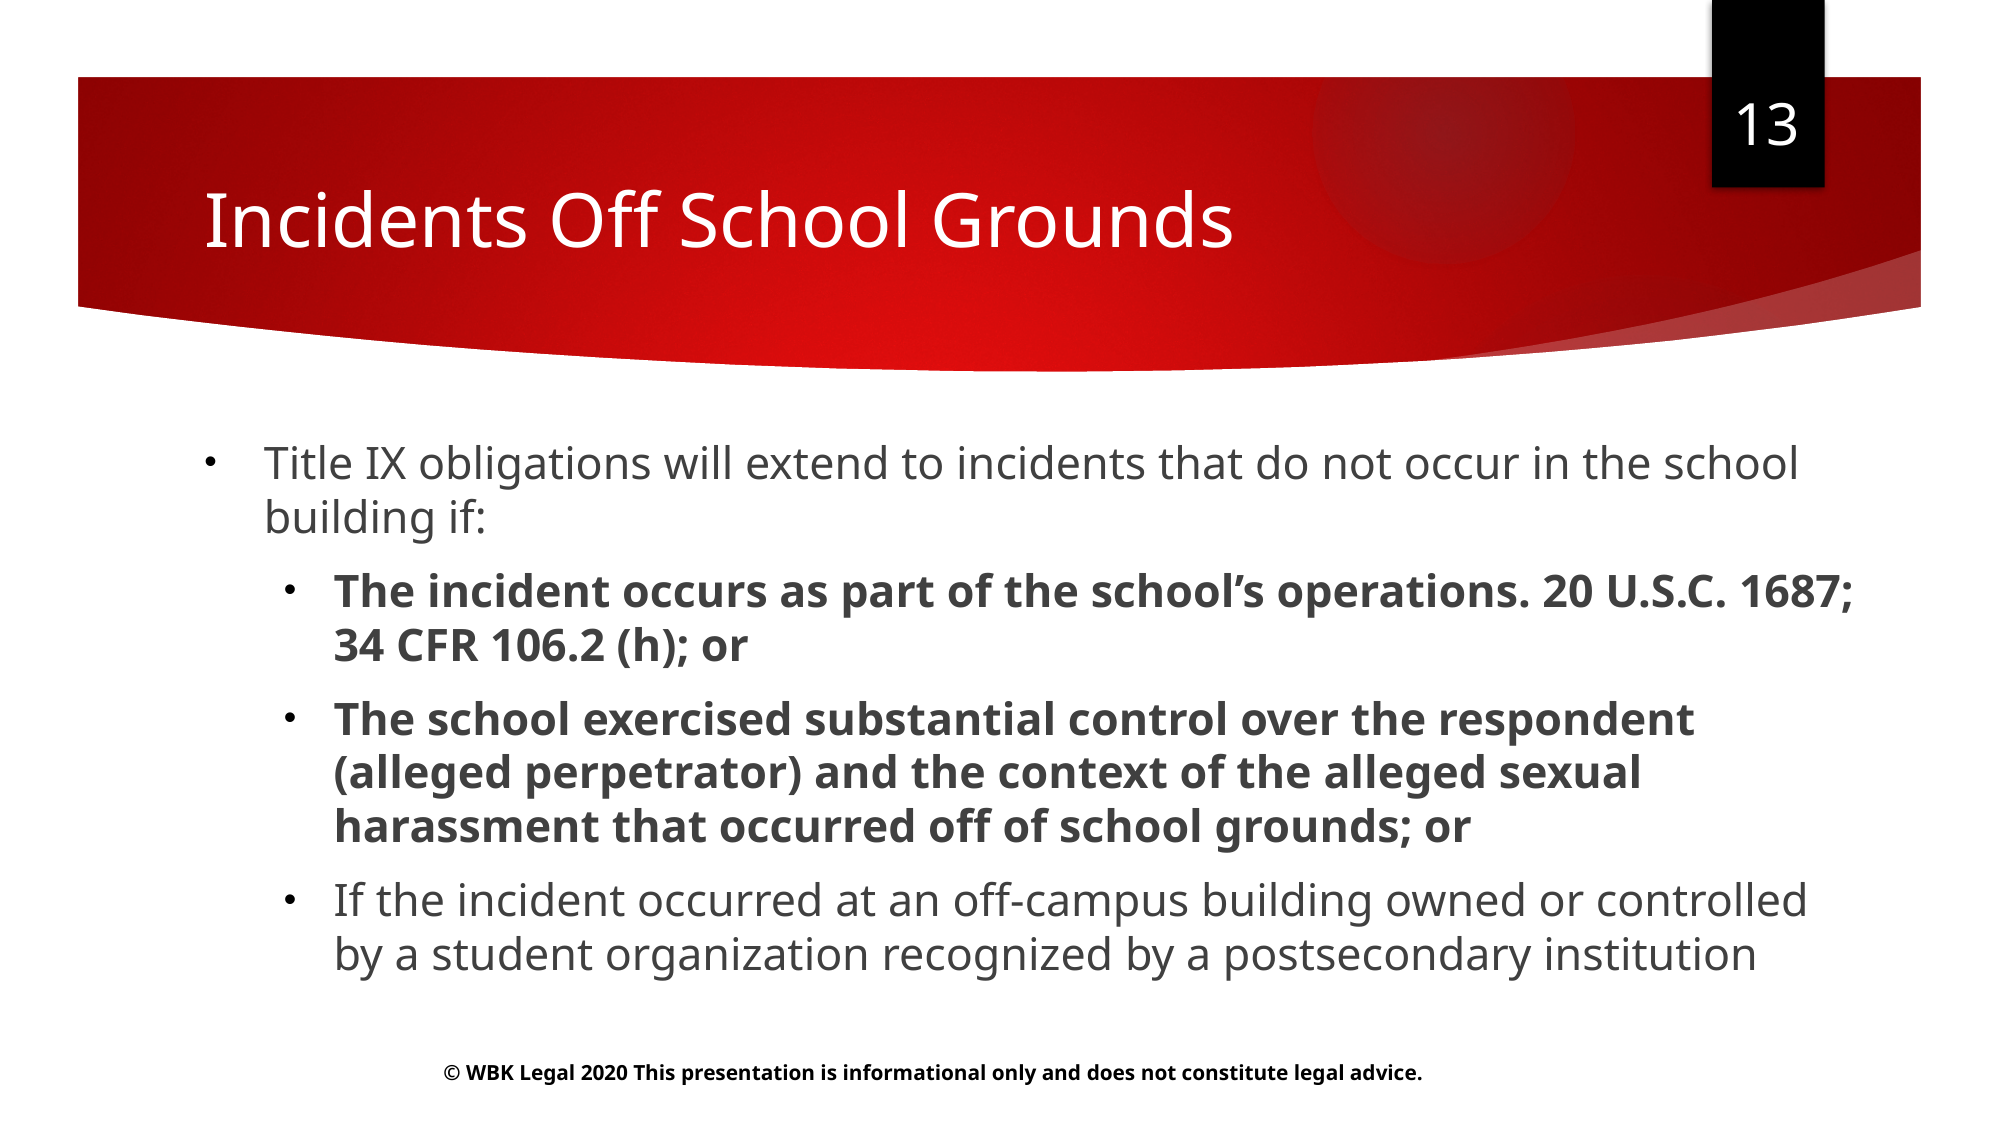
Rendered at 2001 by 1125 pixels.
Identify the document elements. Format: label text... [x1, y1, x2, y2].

footer © WBK Legal 2020 This presentation is informational only and does not constitute legal advice. [92, 1048, 1775, 1099]
list Title IX obligations will extend to incidents that do not occur in the school building if: The incident occurs as part of the school’s operations. 20 U.S.C. 1687; 34 CFR 106.2 (h); or The school exercised substantial control over the respondent (alleged perpetrator) and the context of the alleged sexual harassment that occurred off of school grounds; or If the incident occurred at an off-campus building owned or controlled by a student organization recognized by a postsecondary institution [189, 427, 1872, 988]
slide_number 13 [1698, 48, 1836, 175]
title Incidents Off School Grounds [189, 159, 1627, 276]
